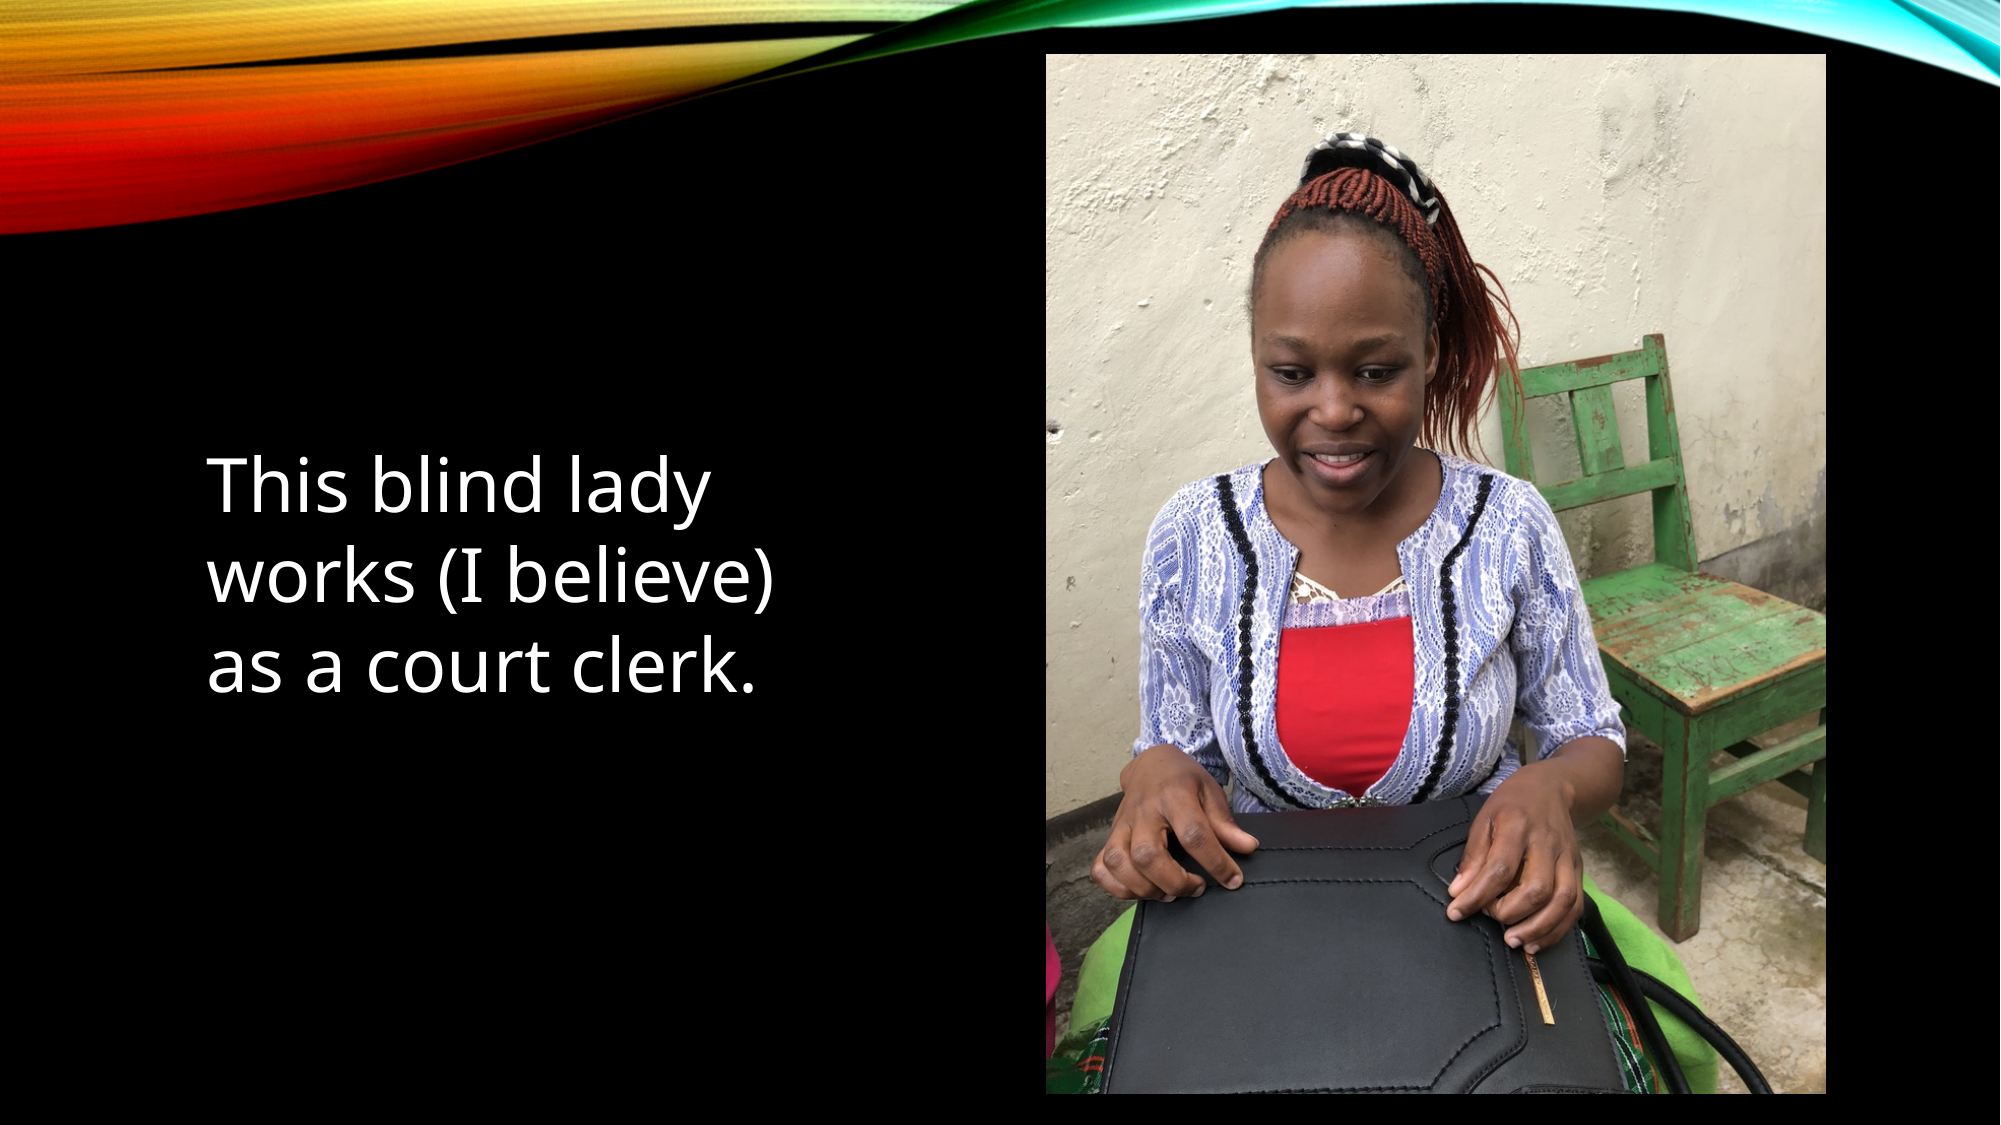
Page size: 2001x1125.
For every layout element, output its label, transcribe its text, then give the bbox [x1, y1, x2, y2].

text_box This blind lady works (I believe) as a court clerk. [191, 430, 837, 715]
picture [0, 0, 2000, 1095]
